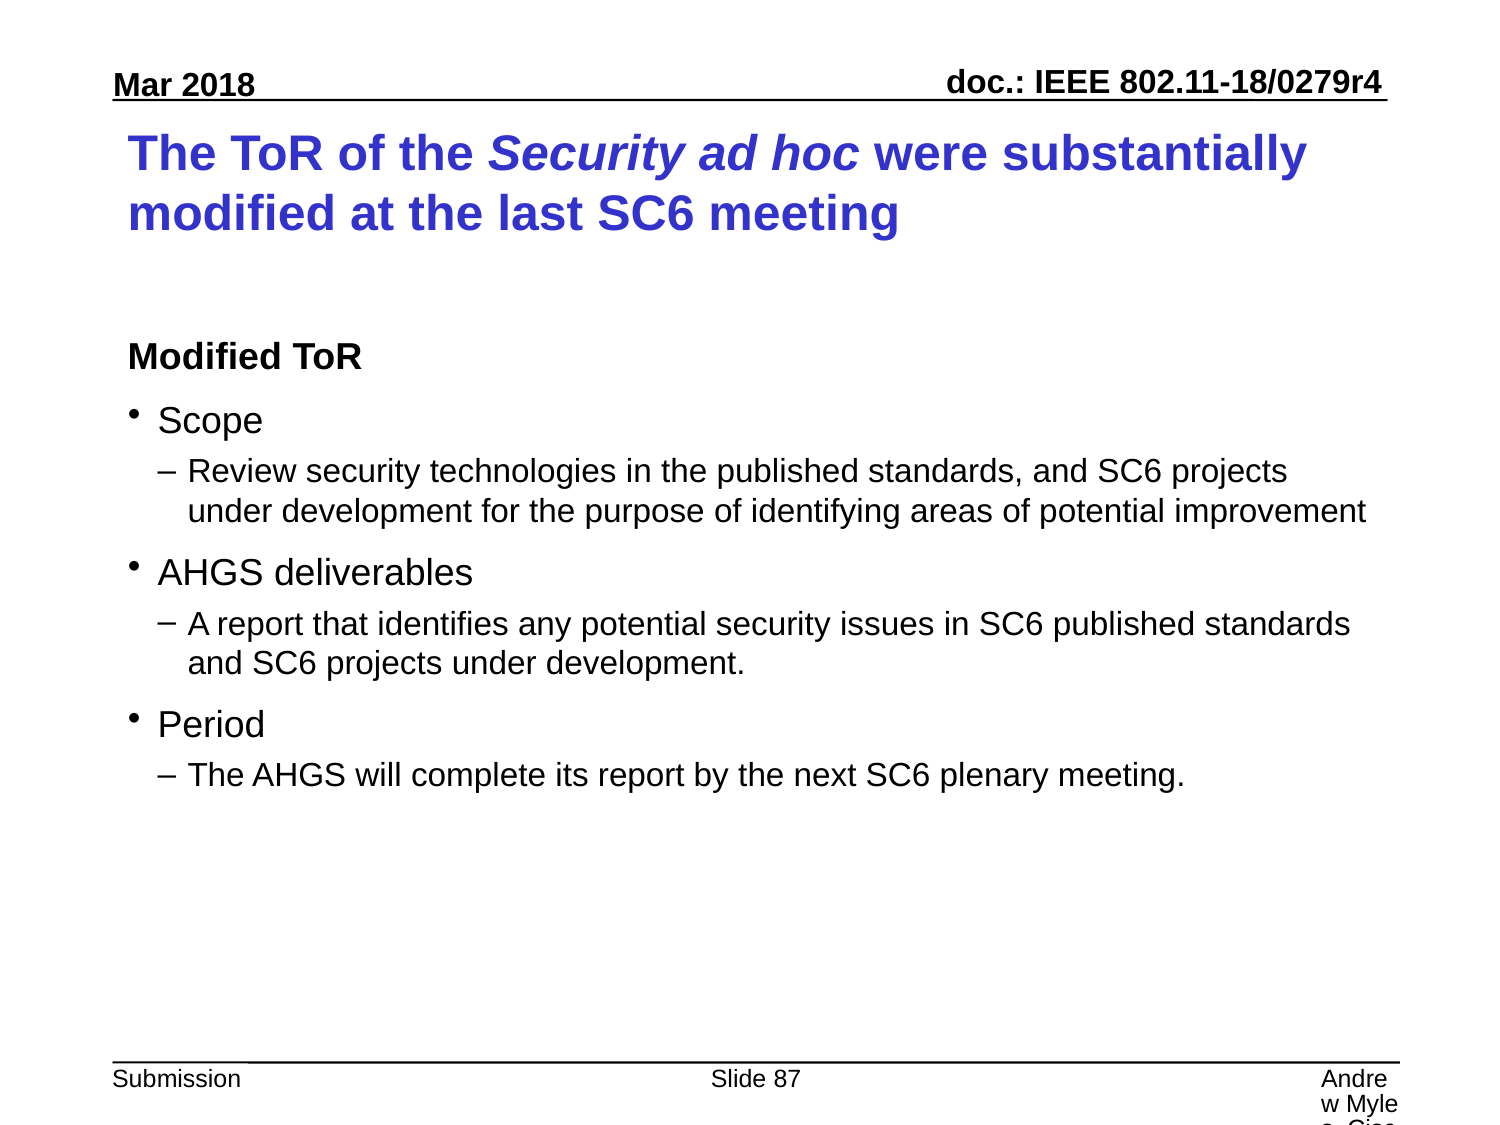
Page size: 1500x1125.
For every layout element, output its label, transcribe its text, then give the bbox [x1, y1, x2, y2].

slide_number Slide 87 [709, 1061, 803, 1093]
footer Andrew Myles, Cisco [1320, 1061, 1402, 1093]
list Modified ToR Scope Review security technologies in the published standards, and SC6 projects under development for the purpose of identifying areas of potential improvement AHGS deliverables A report that identifies any potential security issues in SC6 published standards and SC6 projects under development. Period The AHGS will complete its report by the next SC6 plenary meeting. [112, 324, 1388, 1000]
title The ToR of the Security ad hoc were substantially modified at the last SC6 meeting [112, 112, 1388, 288]
